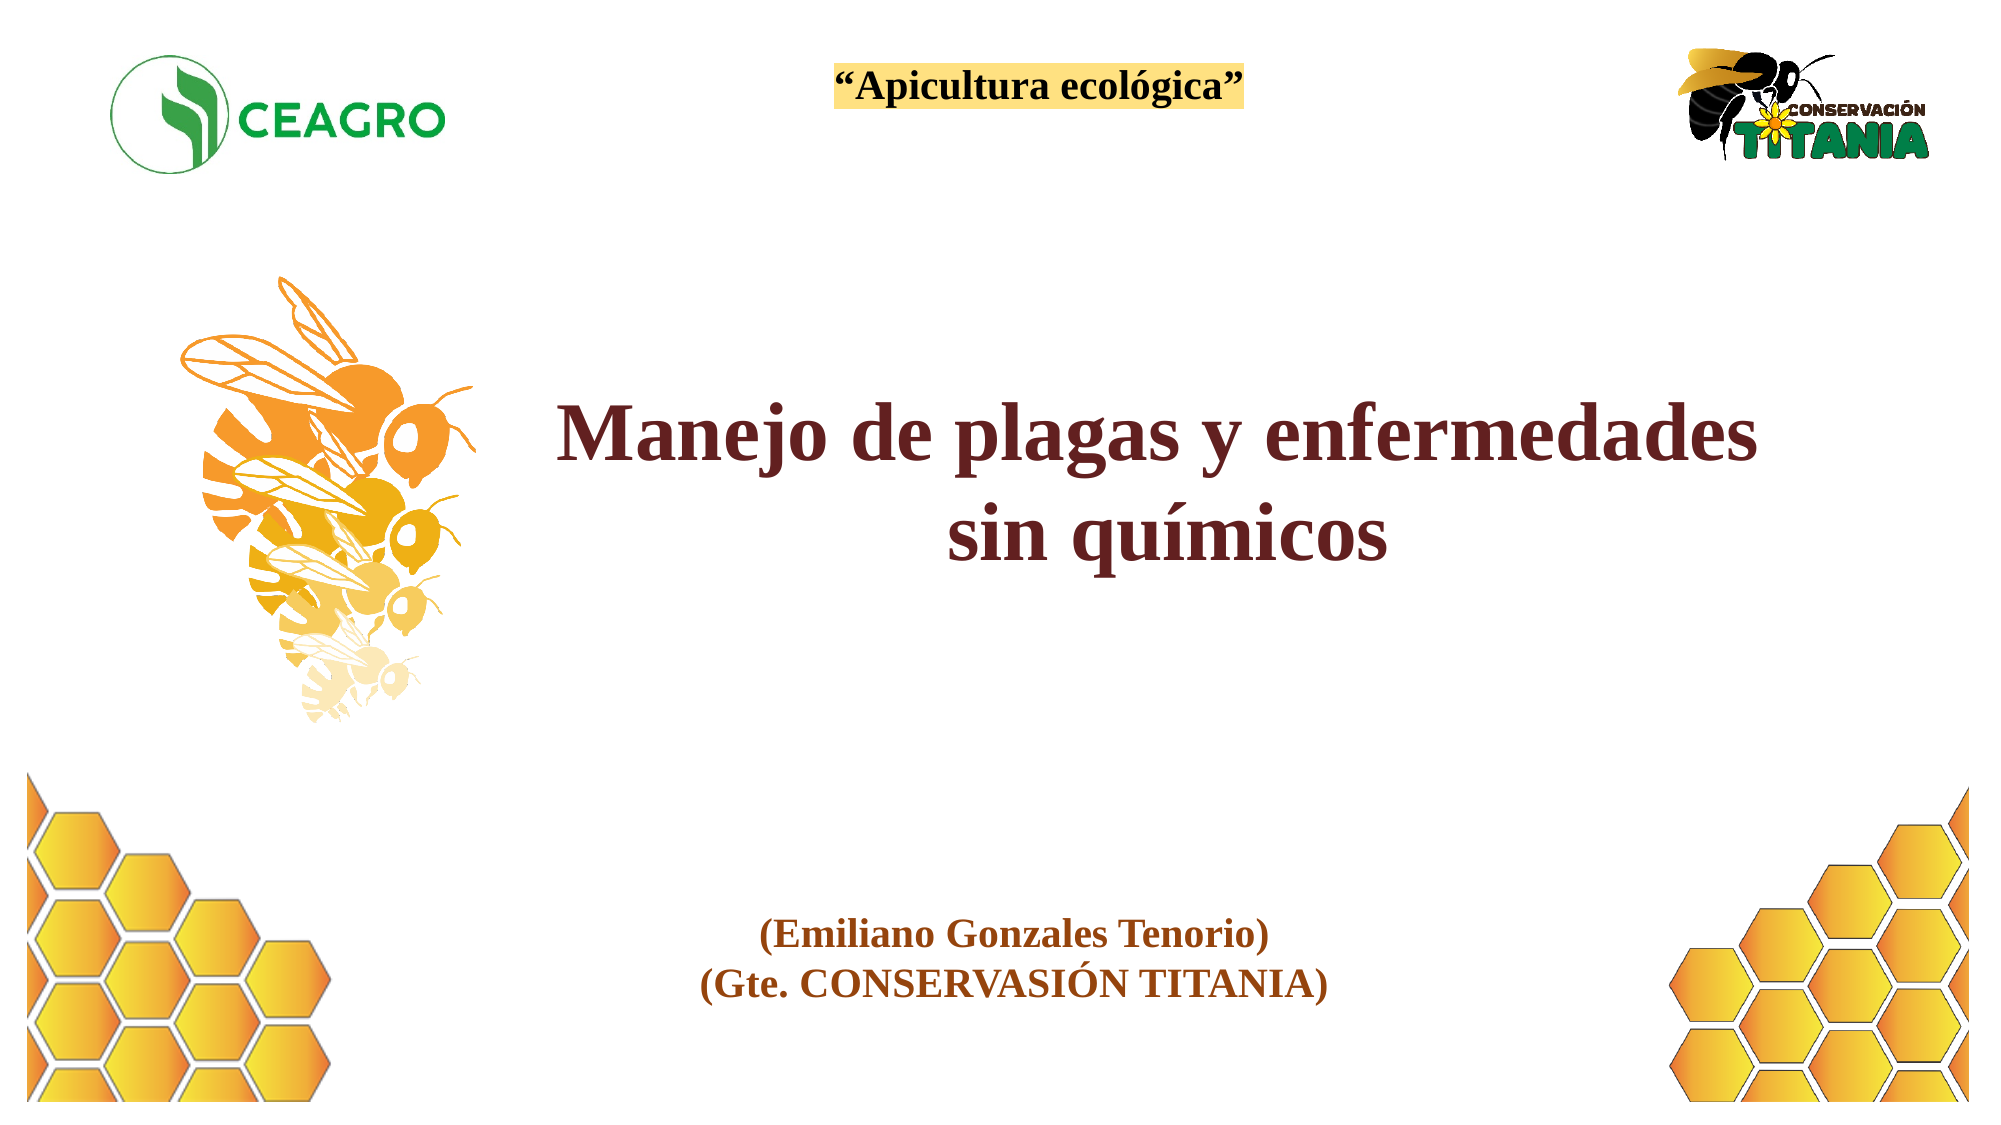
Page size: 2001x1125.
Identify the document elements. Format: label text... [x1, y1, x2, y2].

picture [180, 276, 476, 723]
picture [1659, 33, 1937, 174]
text_box “Apicultura ecológica” [444, 50, 1634, 116]
picture [110, 55, 445, 174]
picture [1659, 747, 1969, 1102]
text_box (Emiliano Gonzales Tenorio) (Gte. CONSERVASIÓN TITANIA) [570, 898, 1459, 1013]
picture [27, 732, 341, 1102]
text_box Manejo de plagas y enfermedades sin químicos [406, 261, 1932, 694]
